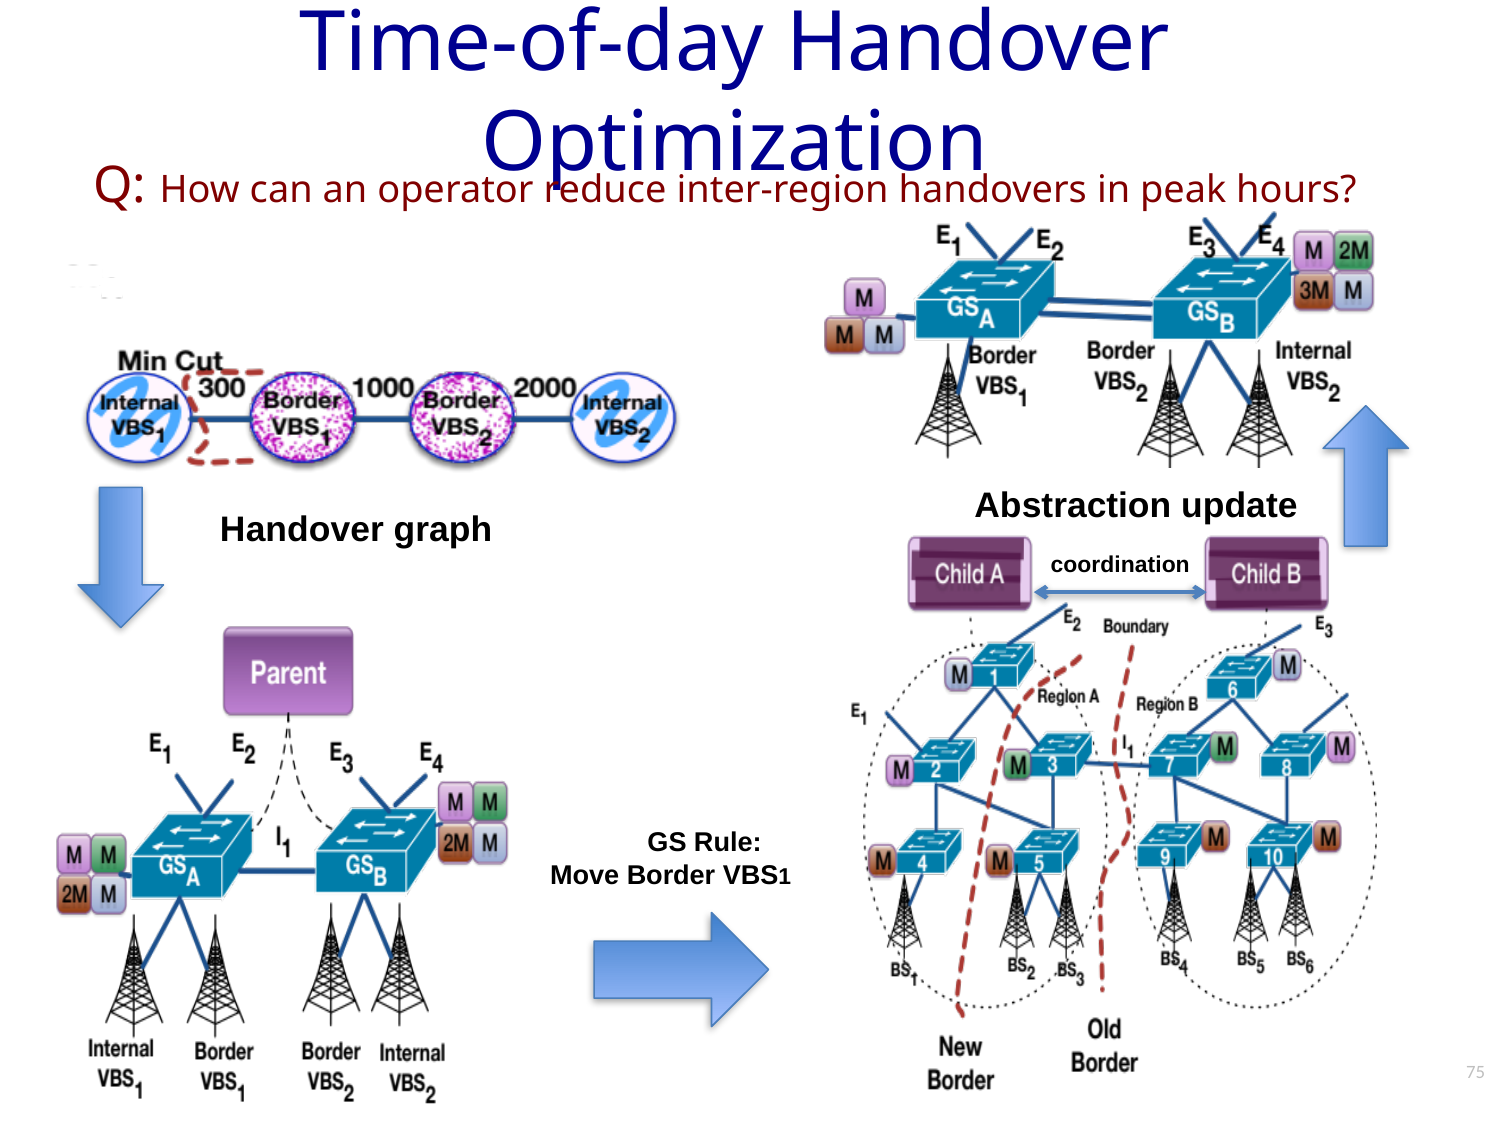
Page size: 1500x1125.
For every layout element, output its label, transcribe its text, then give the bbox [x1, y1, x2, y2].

picture [843, 530, 1378, 1104]
text_box [77, 486, 165, 620]
list Q: How can an operator reduce inter-region handovers in peak hours? [78, 144, 1477, 242]
text_box Handover graph [189, 498, 524, 556]
text_box GS Rule: Move Border VBS1 [523, 817, 819, 898]
title Time-of-day Handover Optimization [59, 0, 1410, 174]
text_box Abstraction update [950, 477, 1323, 529]
picture [50, 248, 685, 477]
picture [50, 621, 511, 1118]
text_box [1343, 420, 1410, 547]
picture [817, 207, 1378, 468]
slide_number 75 [1381, 1041, 1500, 1102]
text_box [593, 911, 770, 1028]
